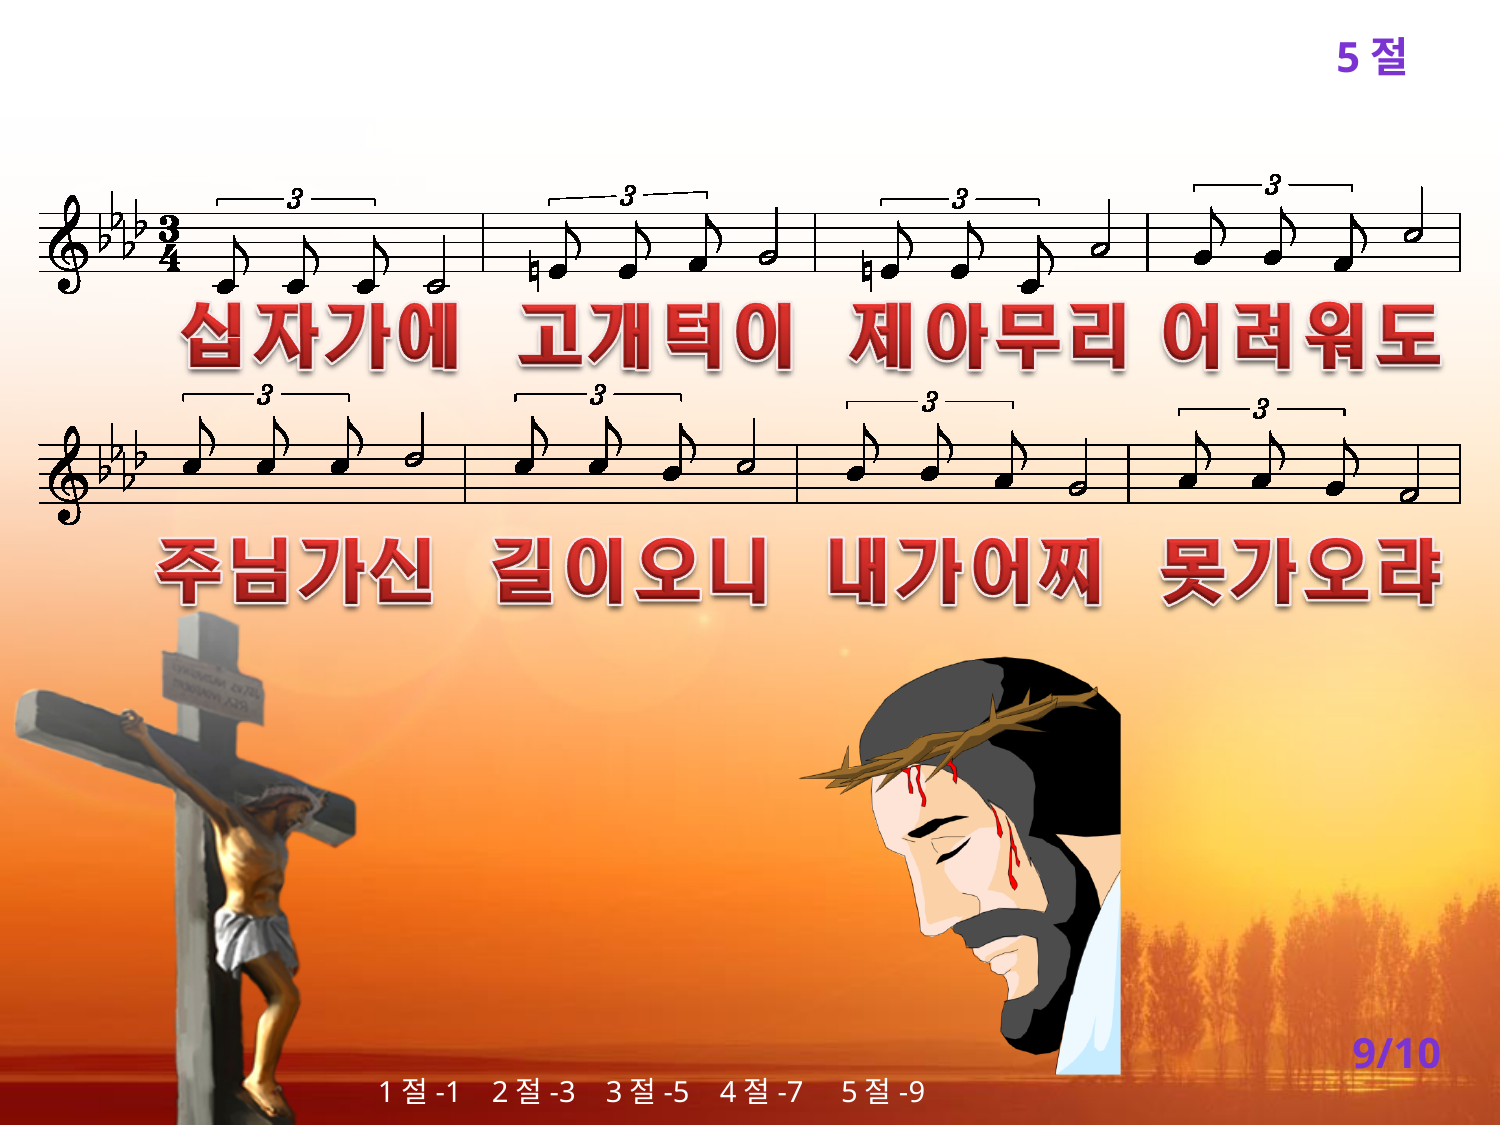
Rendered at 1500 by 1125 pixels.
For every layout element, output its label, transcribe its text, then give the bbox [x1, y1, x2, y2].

text_box 1절-1 2절-3 3절-5 4절-7 5절-9 [363, 1066, 1067, 1117]
text_box 5절 [1321, 23, 1424, 89]
text_box 9/10 [1337, 1019, 1457, 1085]
picture [0, 0, 1500, 1125]
